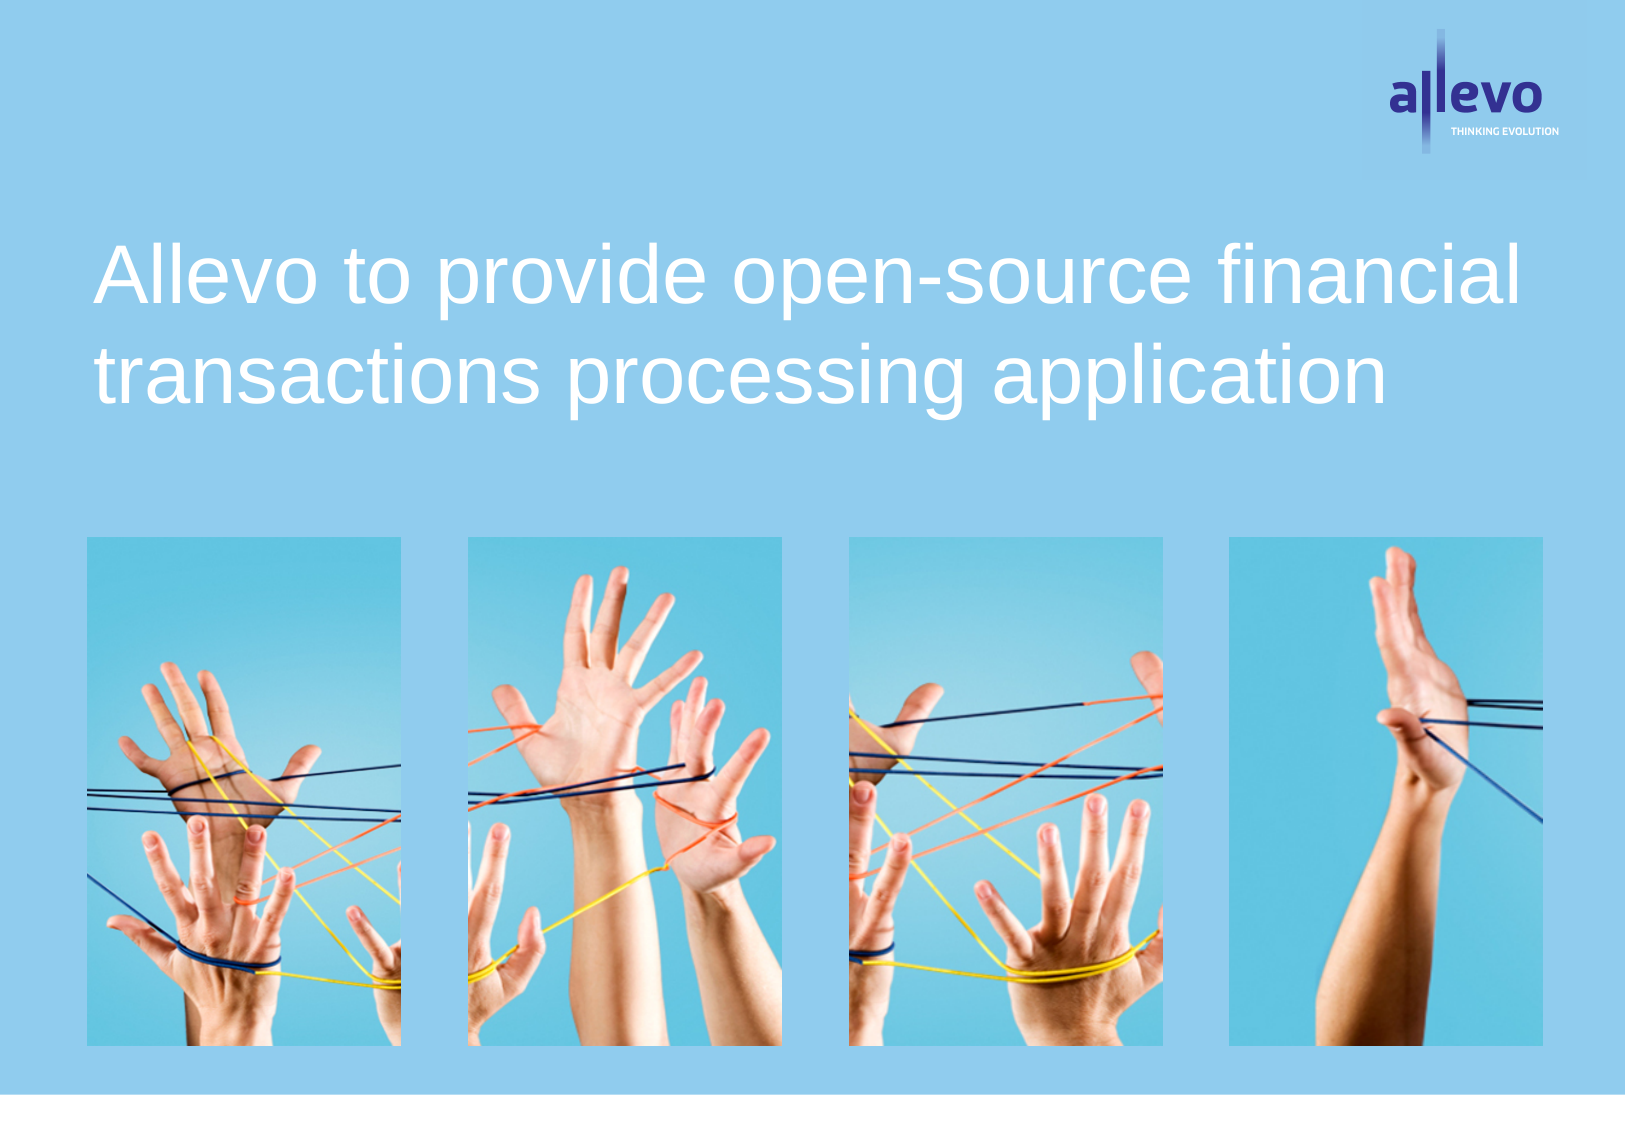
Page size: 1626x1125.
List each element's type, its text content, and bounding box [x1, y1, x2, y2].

title Allevo to provide open-source financial transactions processing application [87, 162, 1551, 479]
picture [1229, 537, 1543, 1046]
picture [87, 537, 401, 1046]
picture [468, 537, 782, 1046]
picture [1362, 0, 1587, 180]
picture [849, 537, 1163, 1046]
